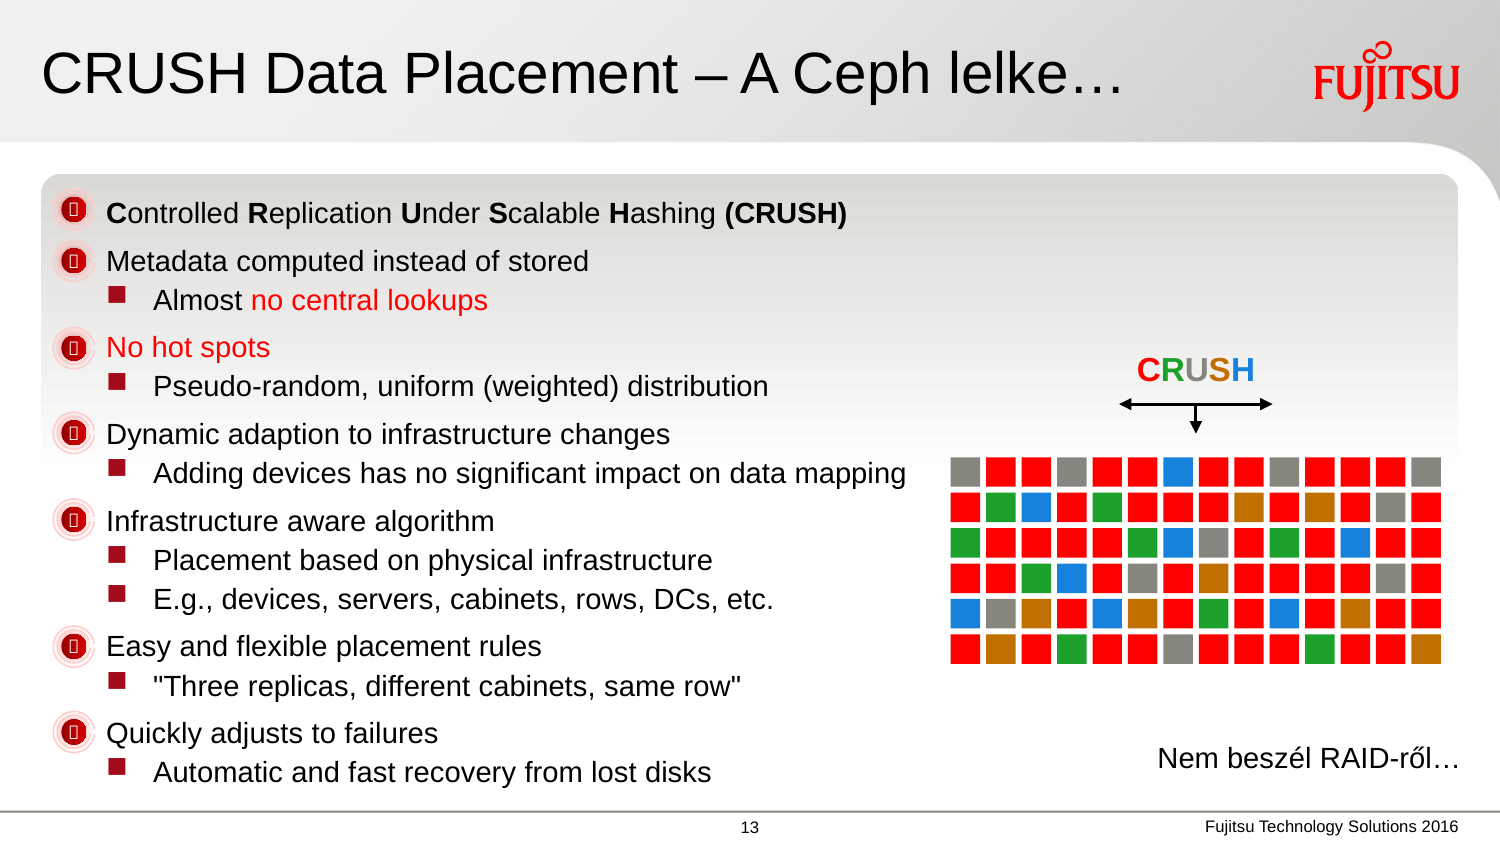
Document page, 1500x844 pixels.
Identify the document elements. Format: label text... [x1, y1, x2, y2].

text_box [1197, 561, 1230, 595]
text_box [1232, 526, 1266, 560]
text_box [1020, 455, 1053, 489]
text_box [1126, 526, 1160, 560]
text_box [1303, 455, 1337, 489]
text_box [1161, 632, 1195, 666]
text_box [1055, 597, 1089, 631]
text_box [52, 710, 95, 753]
text_box [1268, 526, 1301, 560]
text_box [1161, 526, 1195, 560]
text_box [1020, 491, 1053, 524]
text_box [1409, 561, 1443, 595]
text_box [1303, 632, 1337, 666]
text_box [1197, 632, 1230, 666]
text_box [1409, 597, 1443, 631]
text_box [1232, 632, 1266, 666]
text_box [1055, 491, 1089, 524]
text_box [1338, 491, 1372, 524]
text_box [984, 455, 1018, 489]
text_box [1268, 561, 1301, 595]
text_box [1268, 491, 1301, 524]
text_box [1090, 597, 1124, 631]
text_box [1232, 597, 1266, 631]
text_box [1126, 491, 1160, 524]
text_box [1055, 561, 1089, 595]
text_box [984, 597, 1018, 631]
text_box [52, 625, 95, 668]
text_box [1197, 455, 1230, 489]
text_box [1090, 491, 1124, 524]
text_box [1268, 455, 1301, 489]
text_box Controlled Replication Under Scalable Hashing (CRUSH) Metadata computed instead of stored Almost no central lookups No hot spots Pseudo-random, uniform (weighted) distribution Dynamic adaption to infrastructure changes Adding devices has no significant impact on data mapping Infrastructure aware algorithm Placement based on physical infrastructure E.g., devices, servers, cabinets, rows, DCs, etc. Easy and flexible placement rules "Three replicas, different cabinets, same row" Quickly adjusts to failures Automatic and fast recovery from lost disks [39, 171, 1461, 791]
text_box [949, 455, 982, 489]
text_box [1374, 561, 1408, 595]
text_box [1303, 597, 1337, 631]
text_box [1197, 491, 1230, 524]
text_box [1126, 597, 1160, 631]
text_box [1338, 597, 1372, 631]
text_box [1303, 526, 1337, 560]
text_box [1338, 455, 1372, 489]
text_box [1374, 632, 1408, 666]
text_box [1020, 561, 1053, 595]
text_box [1409, 632, 1443, 666]
text_box [1303, 491, 1337, 524]
text_box CRUSH [1117, 349, 1275, 388]
text_box [1338, 561, 1372, 595]
text_box [1126, 561, 1160, 595]
text_box [1268, 632, 1301, 666]
text_box [1232, 491, 1266, 524]
text_box [949, 597, 982, 631]
text_box Nem beszél RAID-ről… [1142, 731, 1481, 782]
text_box [1409, 455, 1443, 489]
title CRUSH Data Placement – A Ceph lelke… [40, 11, 1282, 139]
text_box [949, 561, 982, 595]
text_box [1161, 455, 1195, 489]
text_box [1232, 561, 1266, 595]
text_box [1090, 455, 1124, 489]
text_box [1409, 491, 1443, 524]
text_box [984, 561, 1018, 595]
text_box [52, 327, 95, 369]
text_box [949, 491, 982, 524]
text_box [984, 491, 1018, 524]
text_box [1161, 597, 1195, 631]
text_box [1020, 597, 1053, 631]
text_box [1090, 561, 1124, 595]
text_box [949, 632, 982, 666]
text_box [1161, 561, 1195, 595]
text_box [1232, 455, 1266, 489]
text_box [984, 526, 1018, 560]
text_box [1303, 561, 1337, 595]
text_box [949, 526, 982, 560]
text_box [1055, 632, 1089, 666]
text_box [1020, 526, 1053, 560]
text_box [1268, 597, 1301, 631]
text_box [1374, 491, 1408, 524]
text_box [1090, 632, 1124, 666]
text_box [1161, 491, 1195, 524]
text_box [52, 498, 95, 541]
text_box [1055, 526, 1089, 560]
text_box [1374, 526, 1408, 560]
text_box [1374, 597, 1408, 631]
text_box [1126, 455, 1160, 489]
text_box [1197, 597, 1230, 631]
text_box [1338, 526, 1372, 560]
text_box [52, 411, 95, 454]
text_box [1055, 455, 1089, 489]
picture [0, 0, 1500, 229]
text_box [984, 632, 1018, 666]
text_box [1020, 632, 1053, 666]
text_box [1090, 526, 1124, 560]
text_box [52, 239, 95, 282]
text_box [1409, 526, 1443, 560]
text_box [1126, 632, 1160, 666]
text_box [1338, 632, 1372, 666]
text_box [52, 188, 95, 231]
text_box [1374, 455, 1408, 489]
text_box [1197, 526, 1230, 560]
